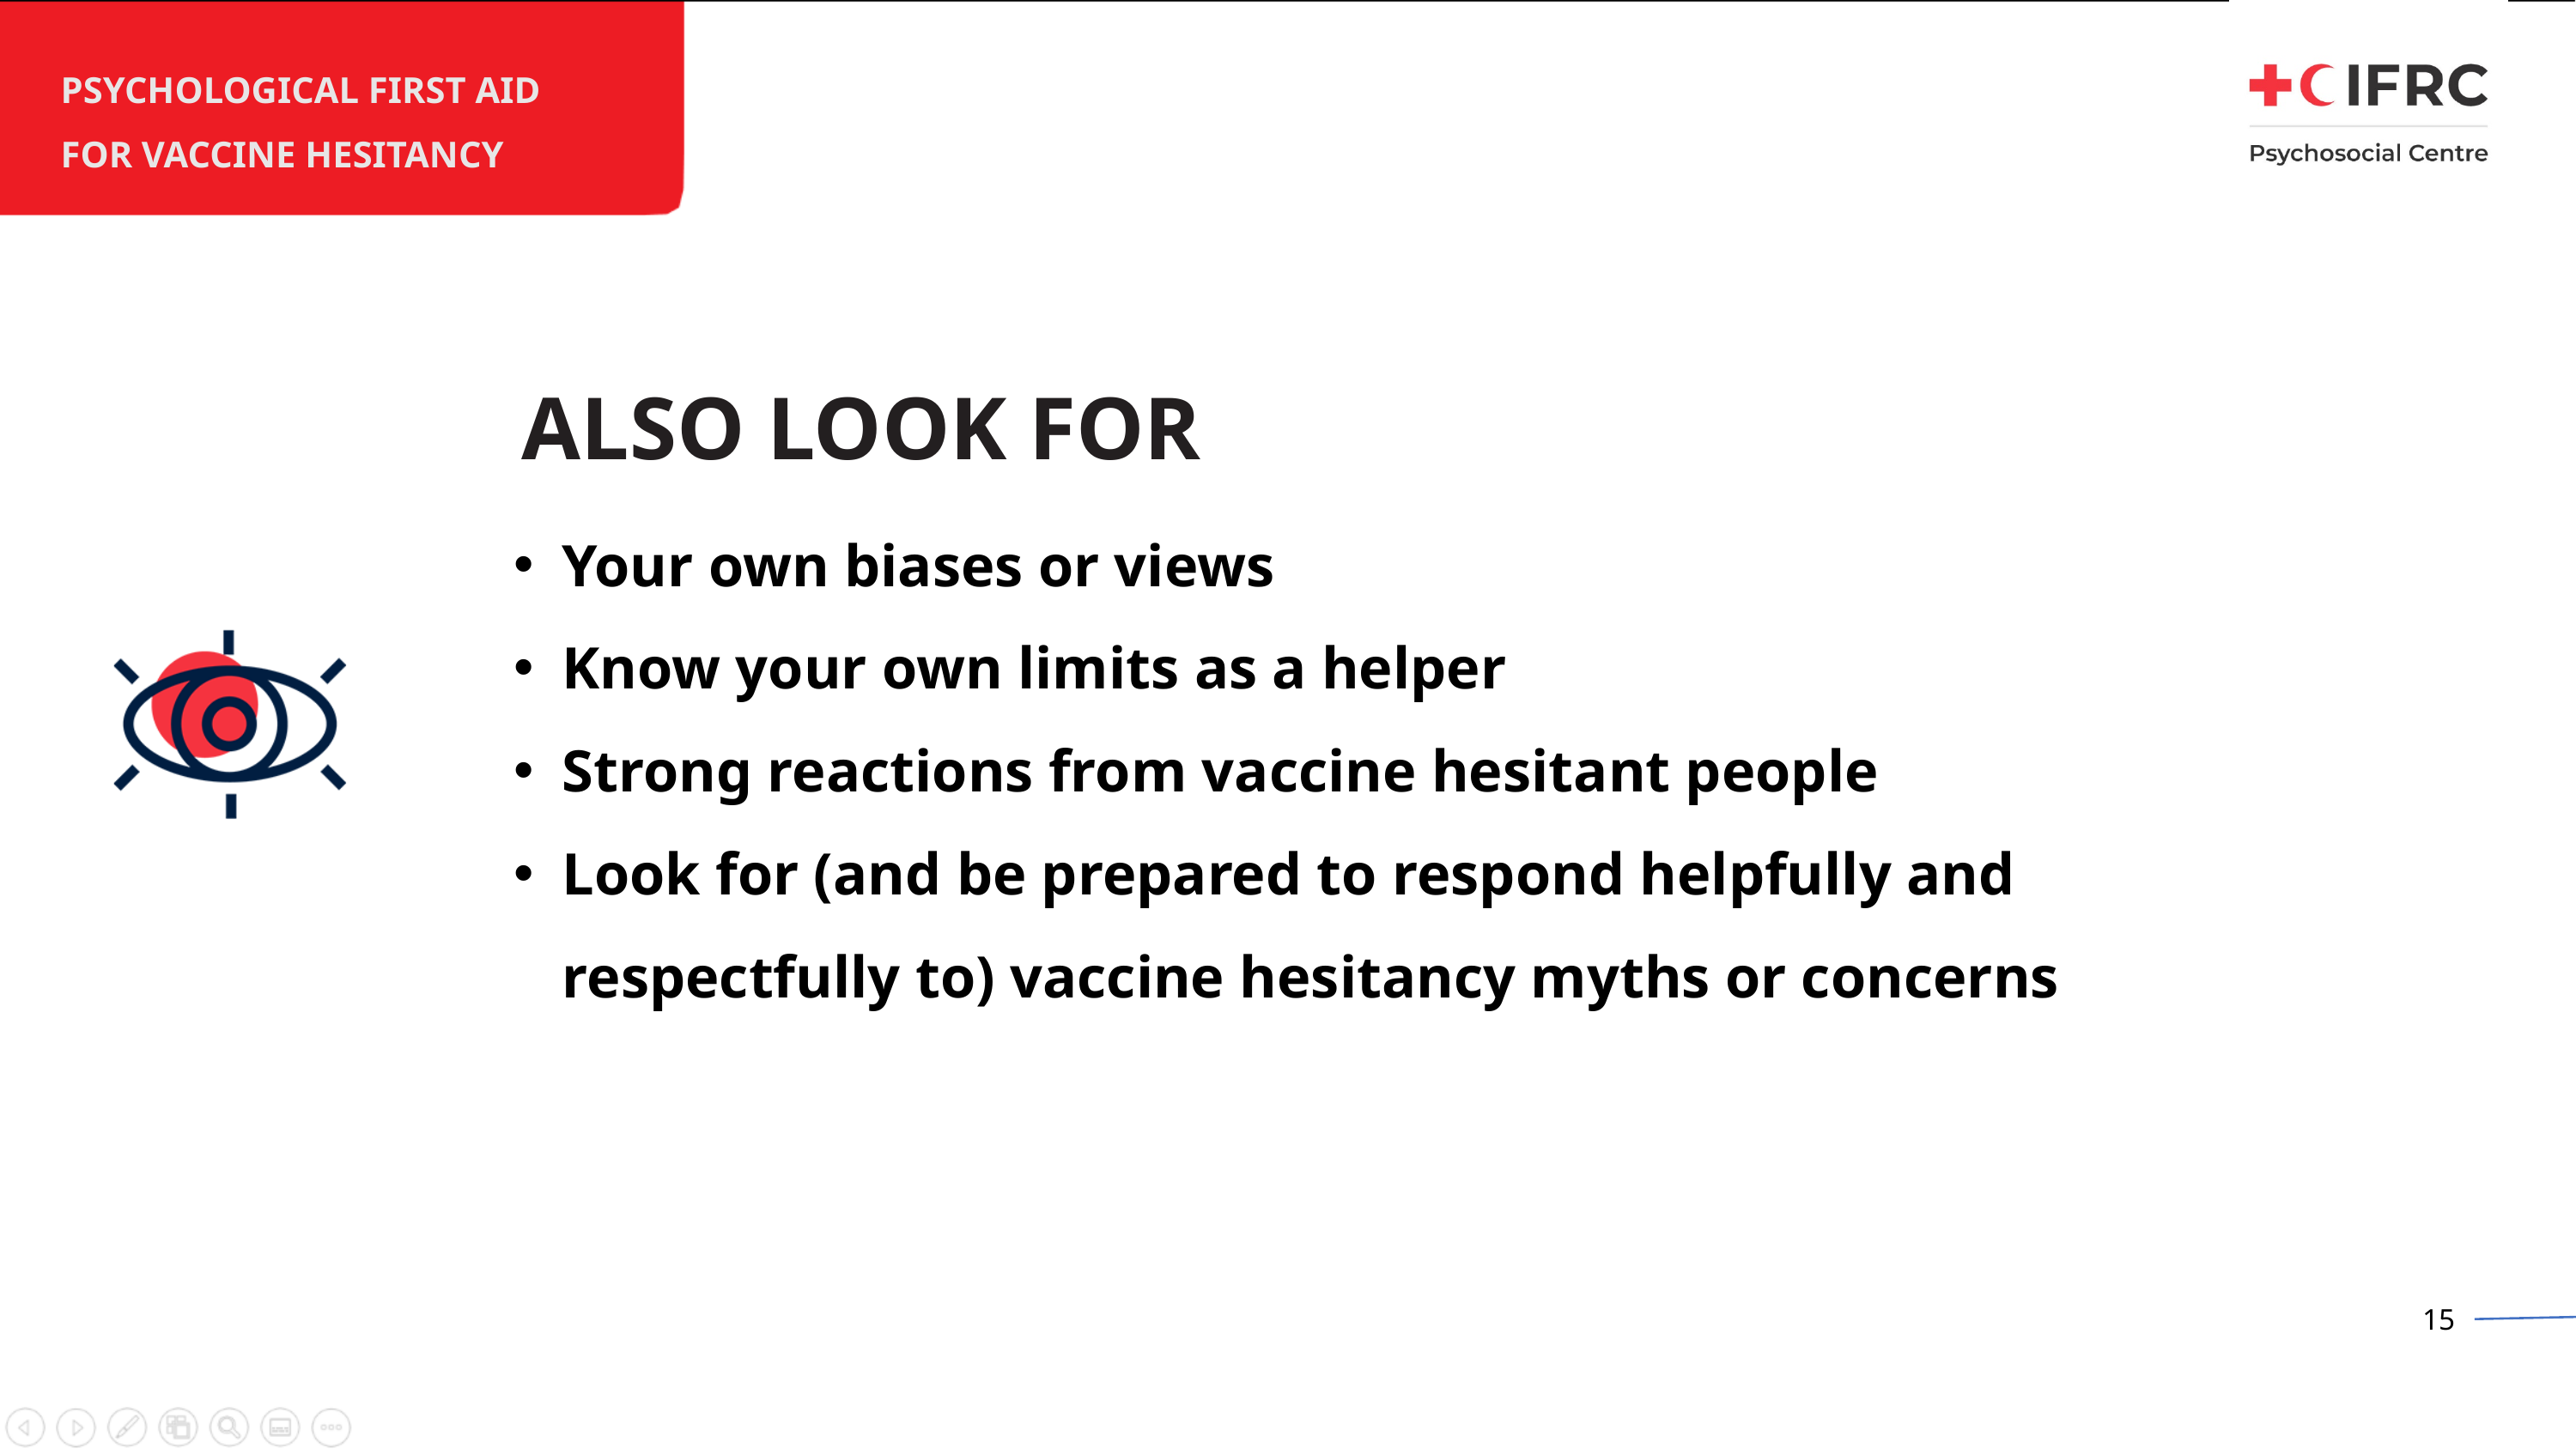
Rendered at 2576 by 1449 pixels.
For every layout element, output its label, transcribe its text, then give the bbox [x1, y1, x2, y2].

text_box PSYCHOLOGICAL FIRST AID FOR VACCINE HESITANCY [47, 45, 771, 175]
text_box Your own biases or views Know your own limits as a helper Strong reactions from vaccine hesitant people Look for (and be prepared to respond helpfully and respectfully to) vaccine hesitancy myths or concerns [501, 488, 2192, 1016]
picture [0, 0, 2576, 1449]
text_box ALSO LOOK FOR [507, 367, 2450, 483]
